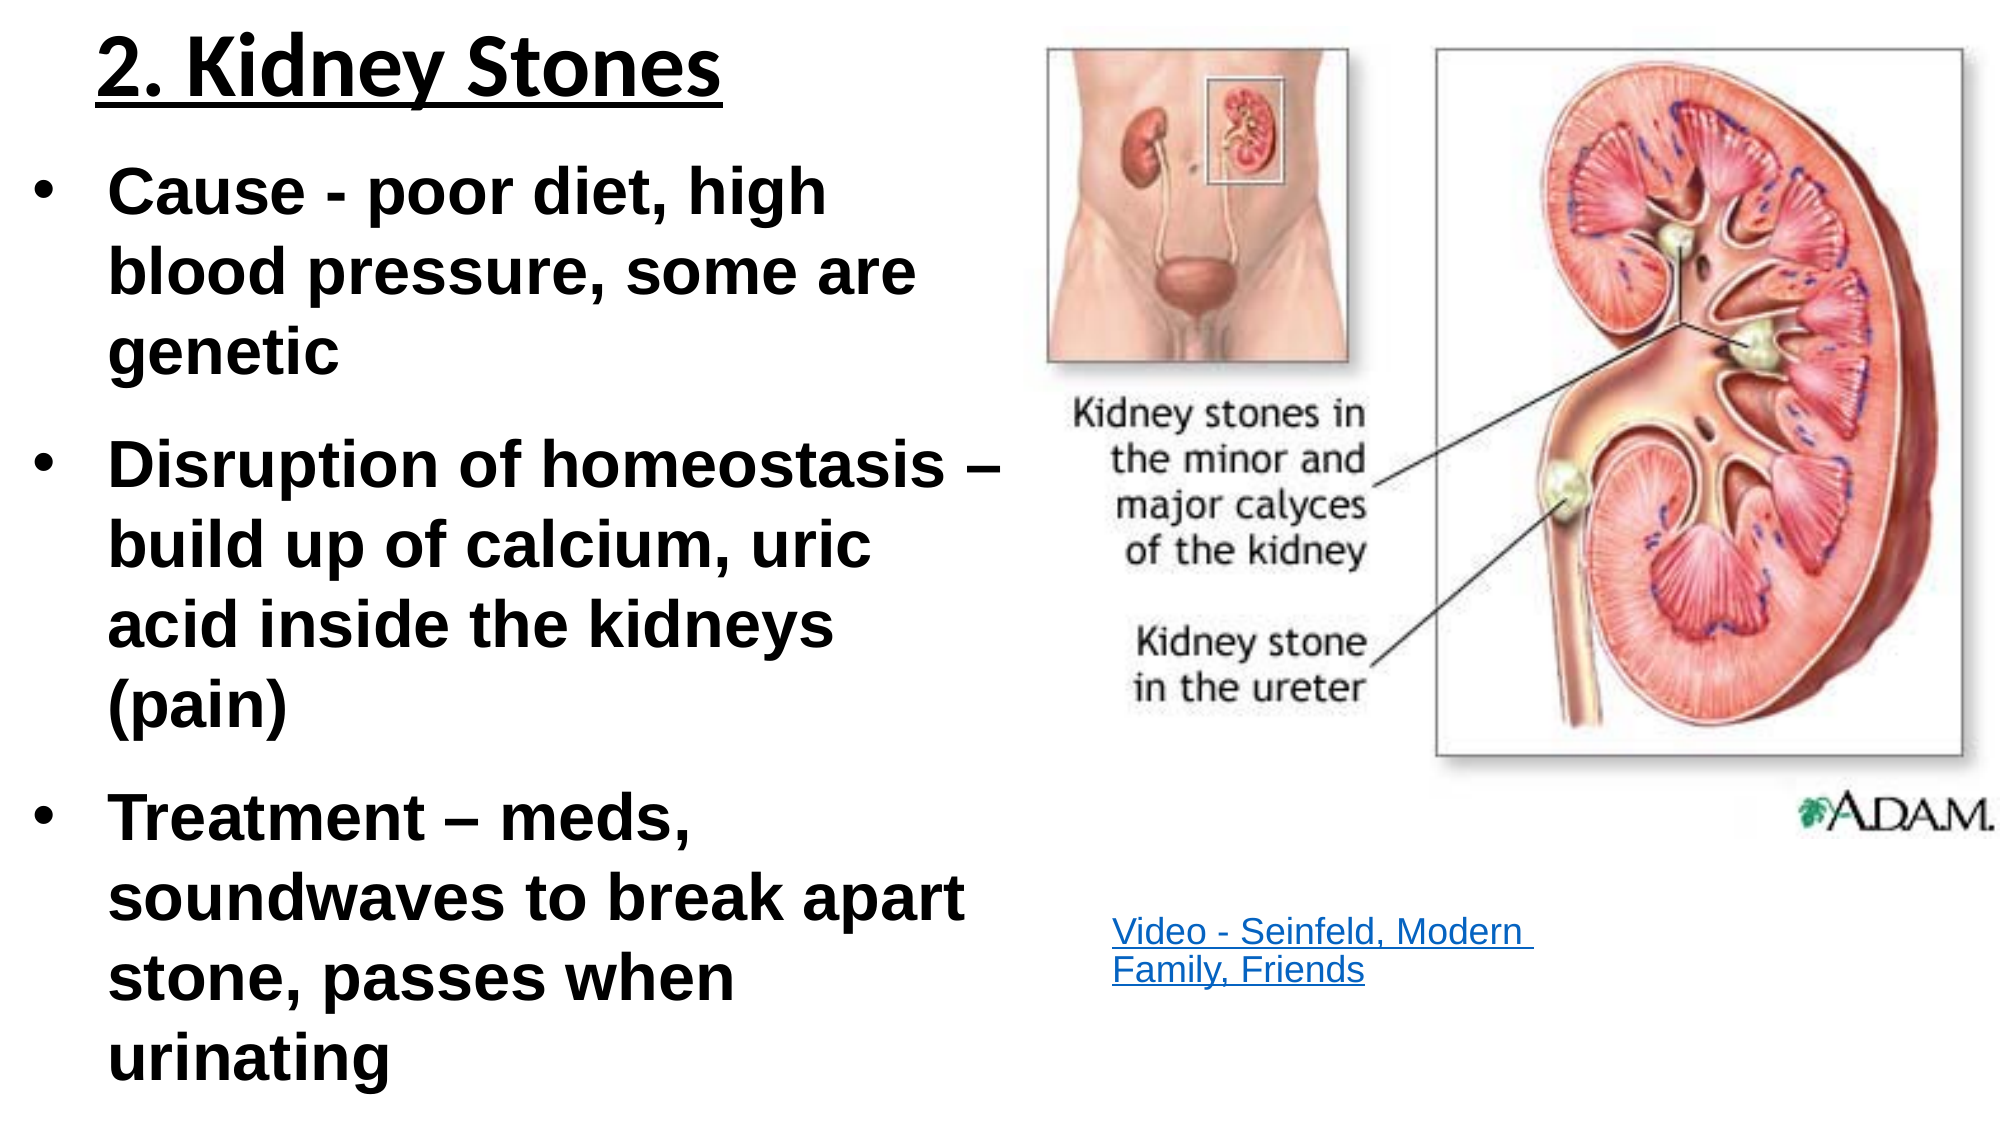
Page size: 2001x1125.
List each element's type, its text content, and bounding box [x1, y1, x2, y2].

title 2. Kidney Stones [80, 0, 880, 136]
text_box Video - Seinfeld, Modern Family, Friends [1097, 899, 1560, 960]
text_box Cause - poor diet, high blood pressure, some are genetic Disruption of homeostasis – build up of calcium, uric acid inside the kidneys (pain) Treatment – meds, soundwaves to break apart stone, passes when urinating [17, 140, 1020, 1102]
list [984, 26, 2000, 839]
